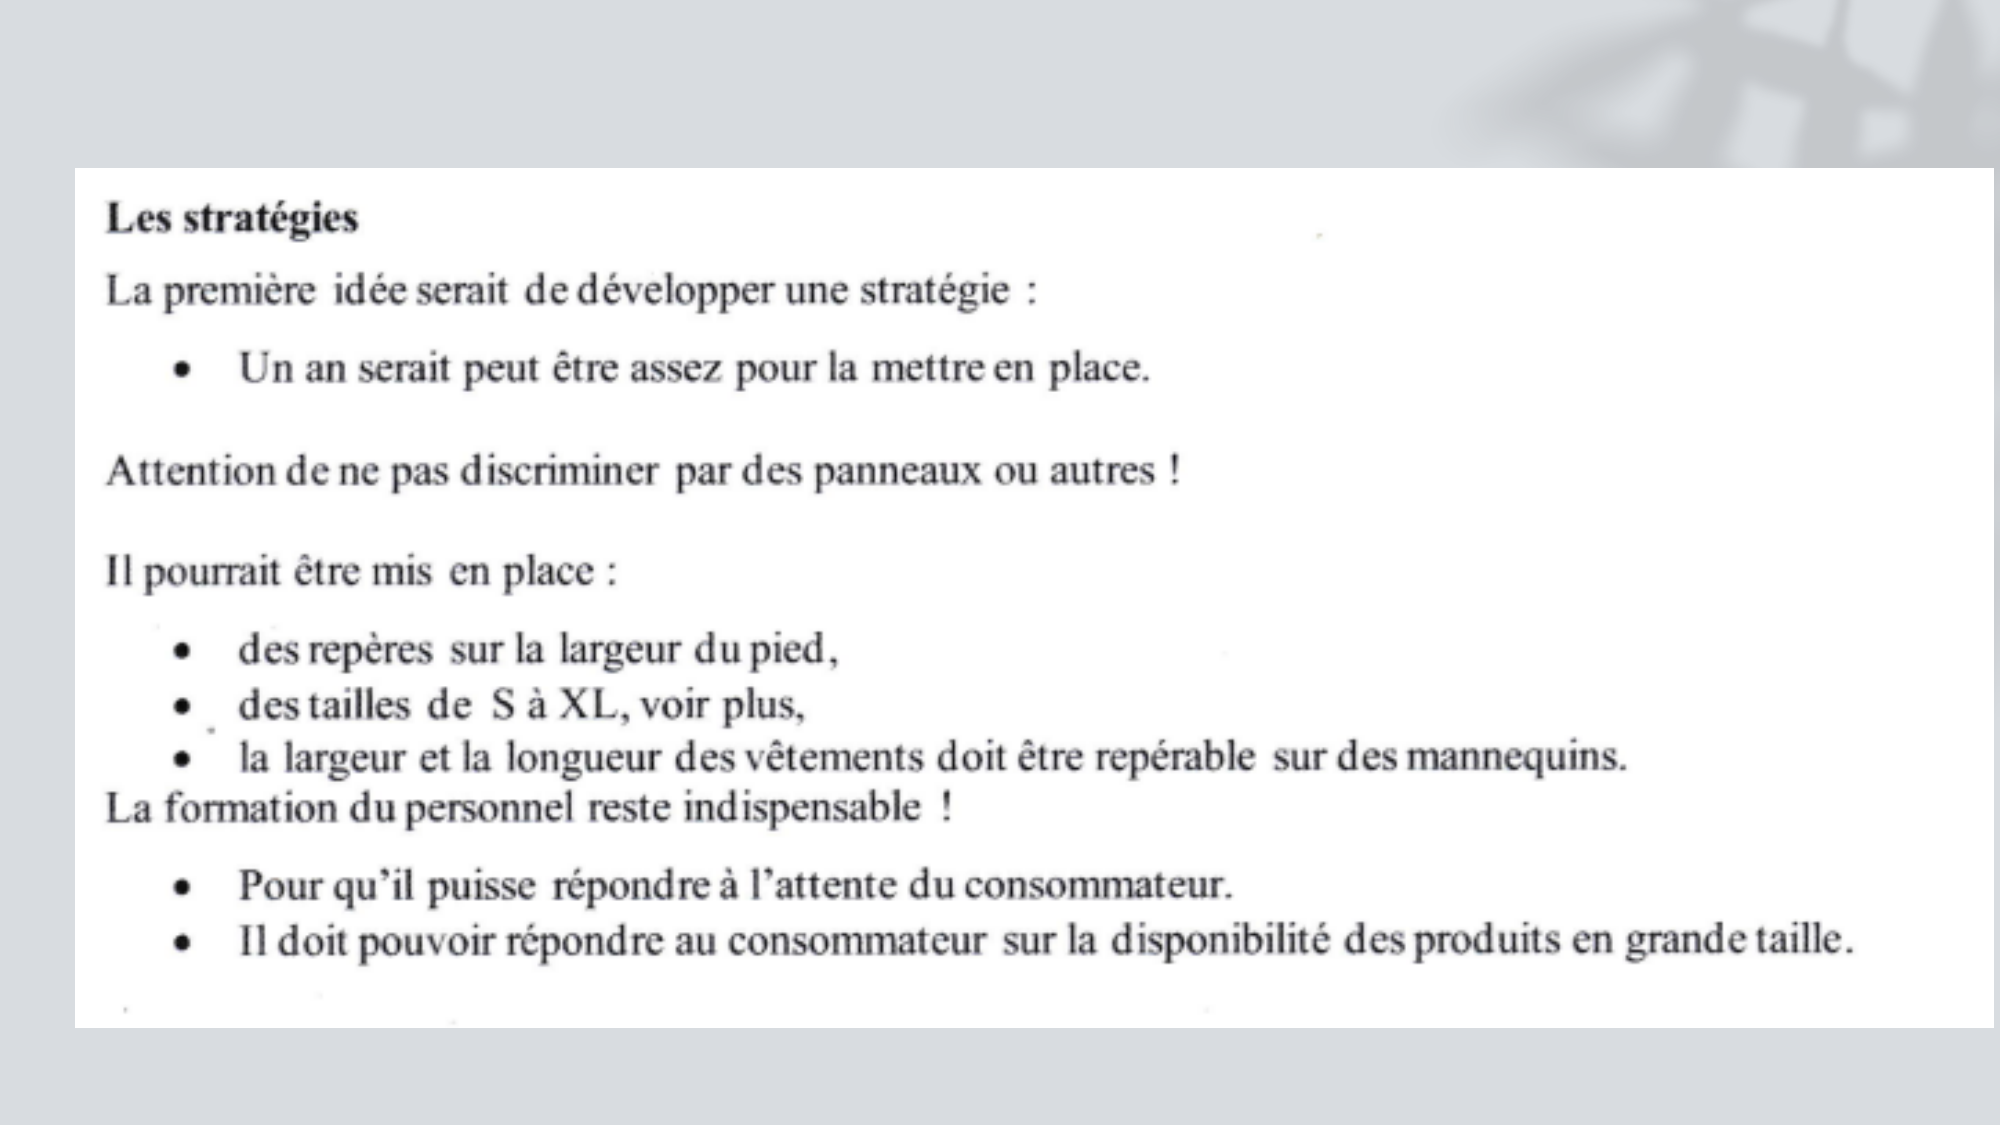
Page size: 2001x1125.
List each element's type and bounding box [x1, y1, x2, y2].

list [75, 168, 1994, 1028]
